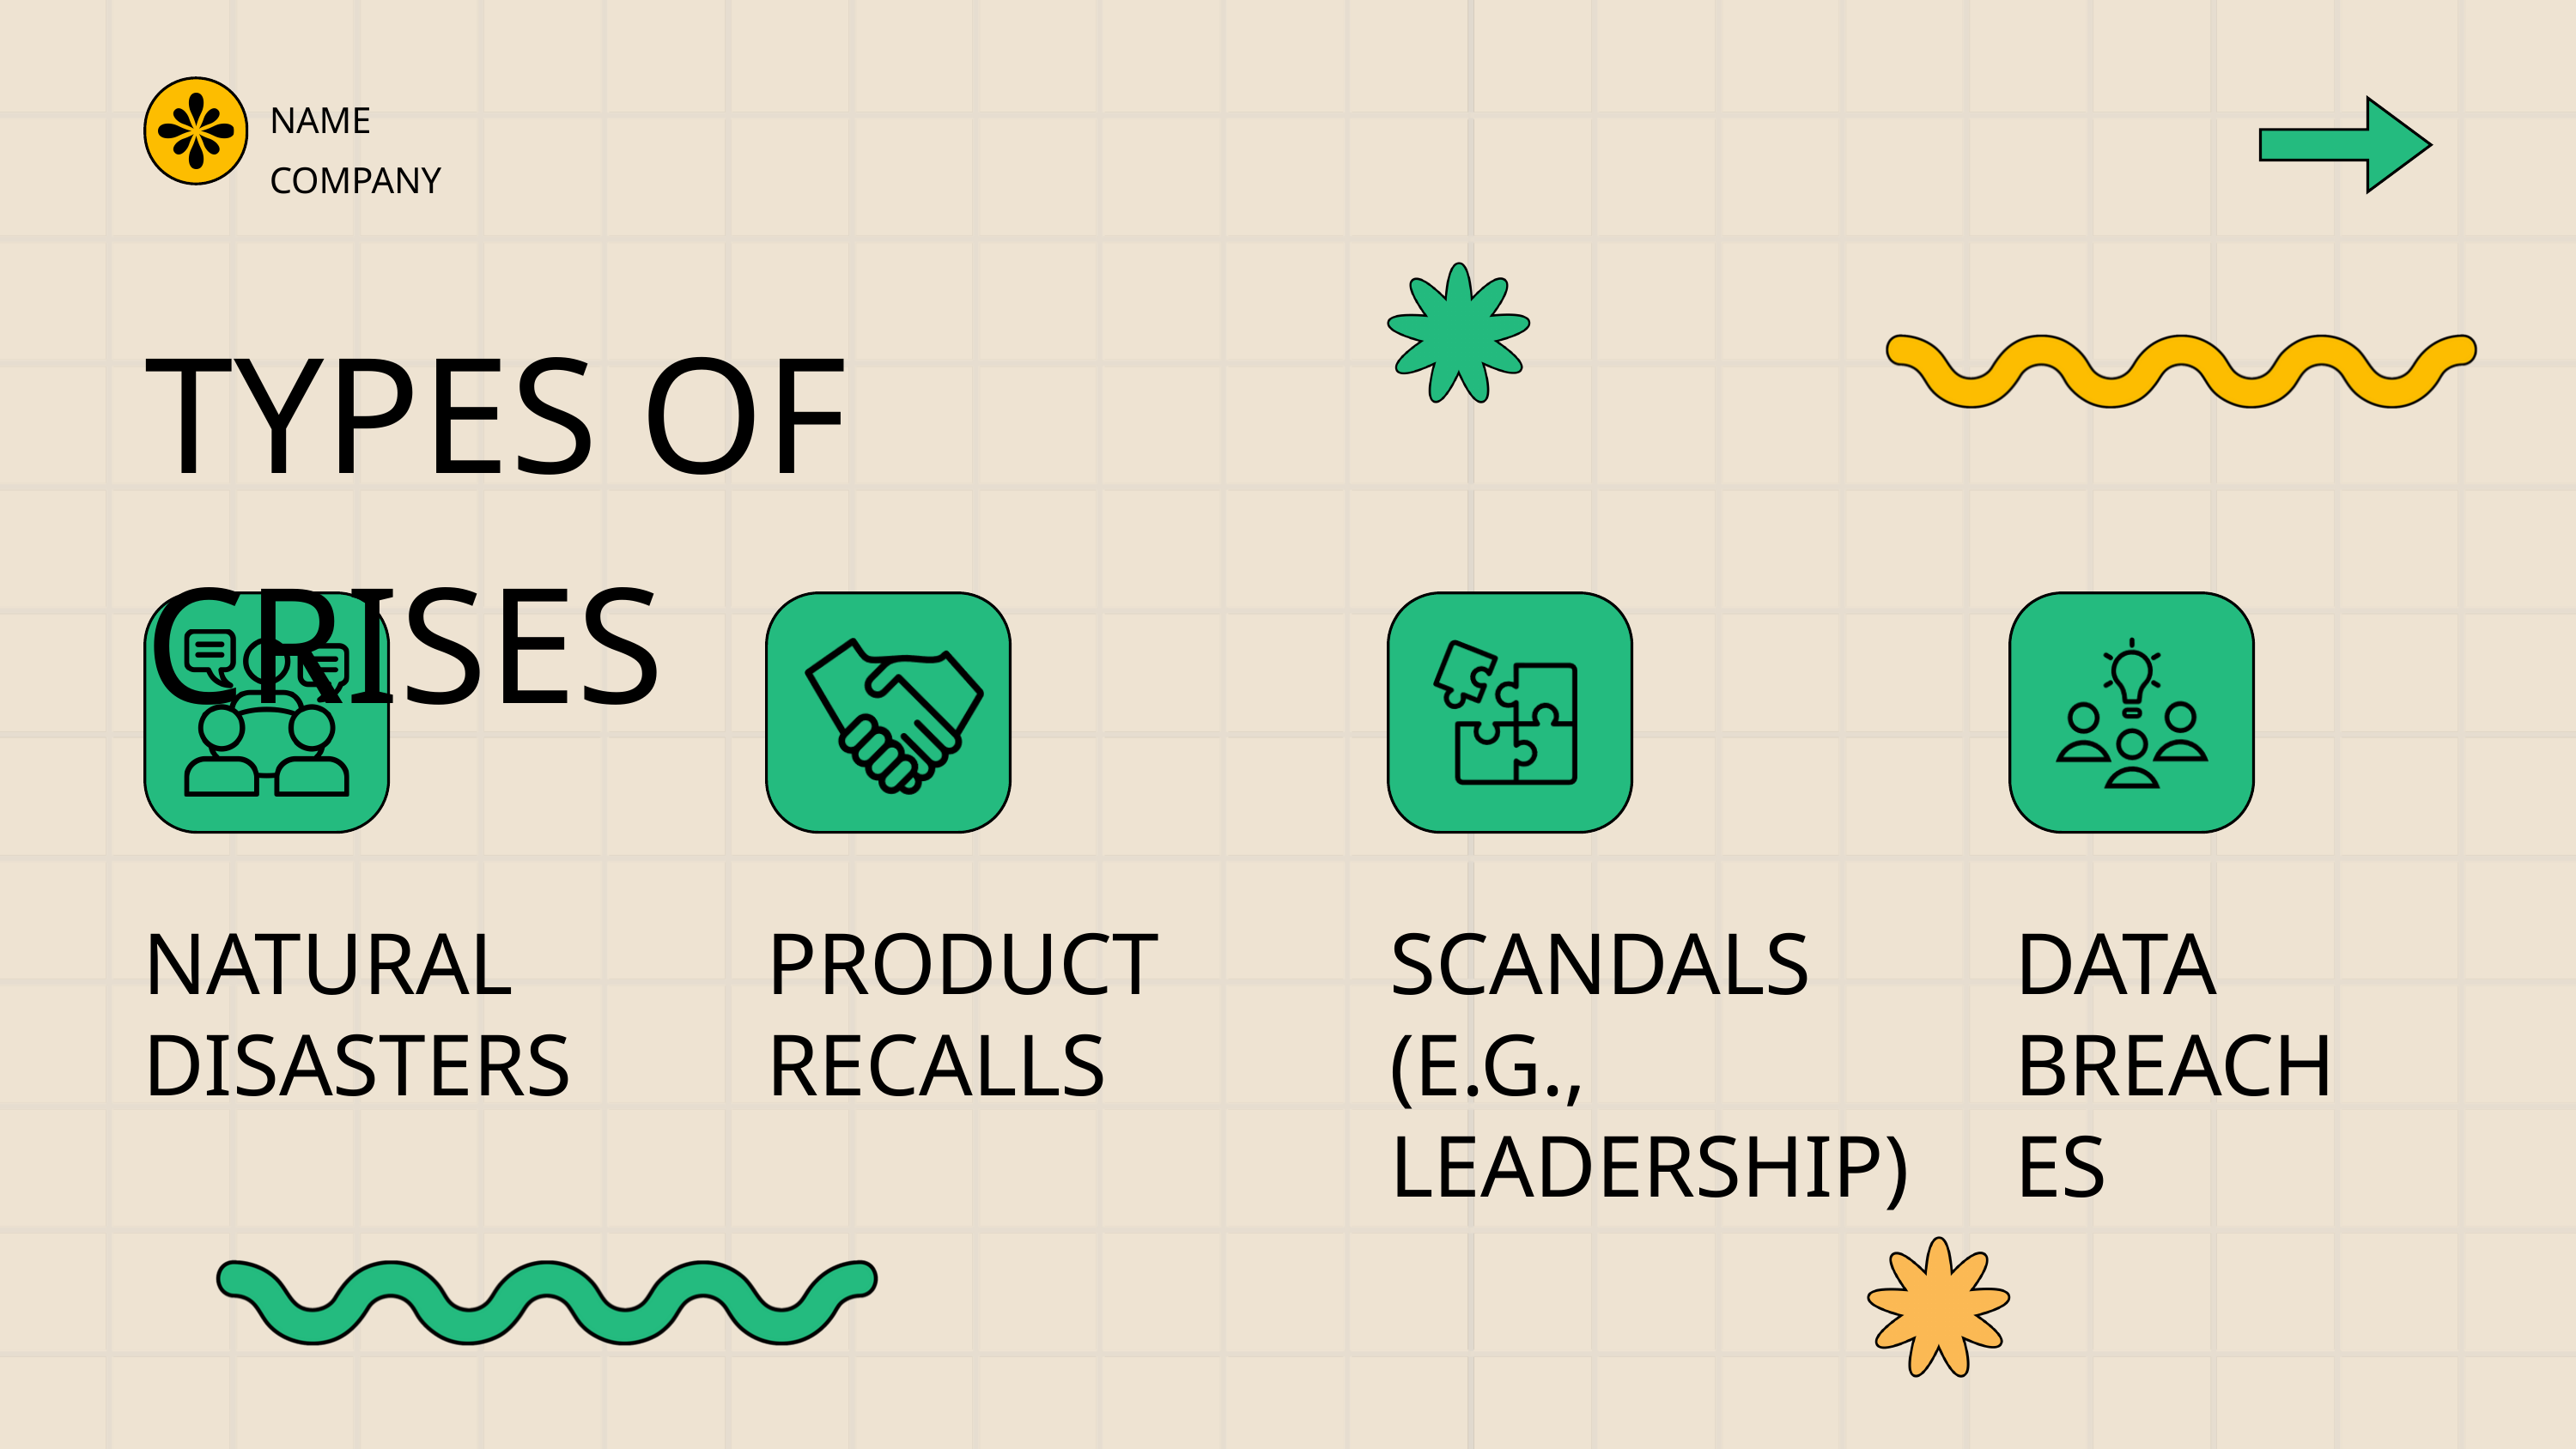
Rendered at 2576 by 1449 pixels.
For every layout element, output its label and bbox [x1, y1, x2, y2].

text_box [2260, 97, 2432, 192]
text_box [144, 48, 526, 185]
text_box [144, 563, 389, 833]
text_box [1388, 563, 1632, 833]
text_box [766, 563, 1011, 833]
picture [0, 0, 2576, 1449]
text_box [2009, 563, 2254, 833]
